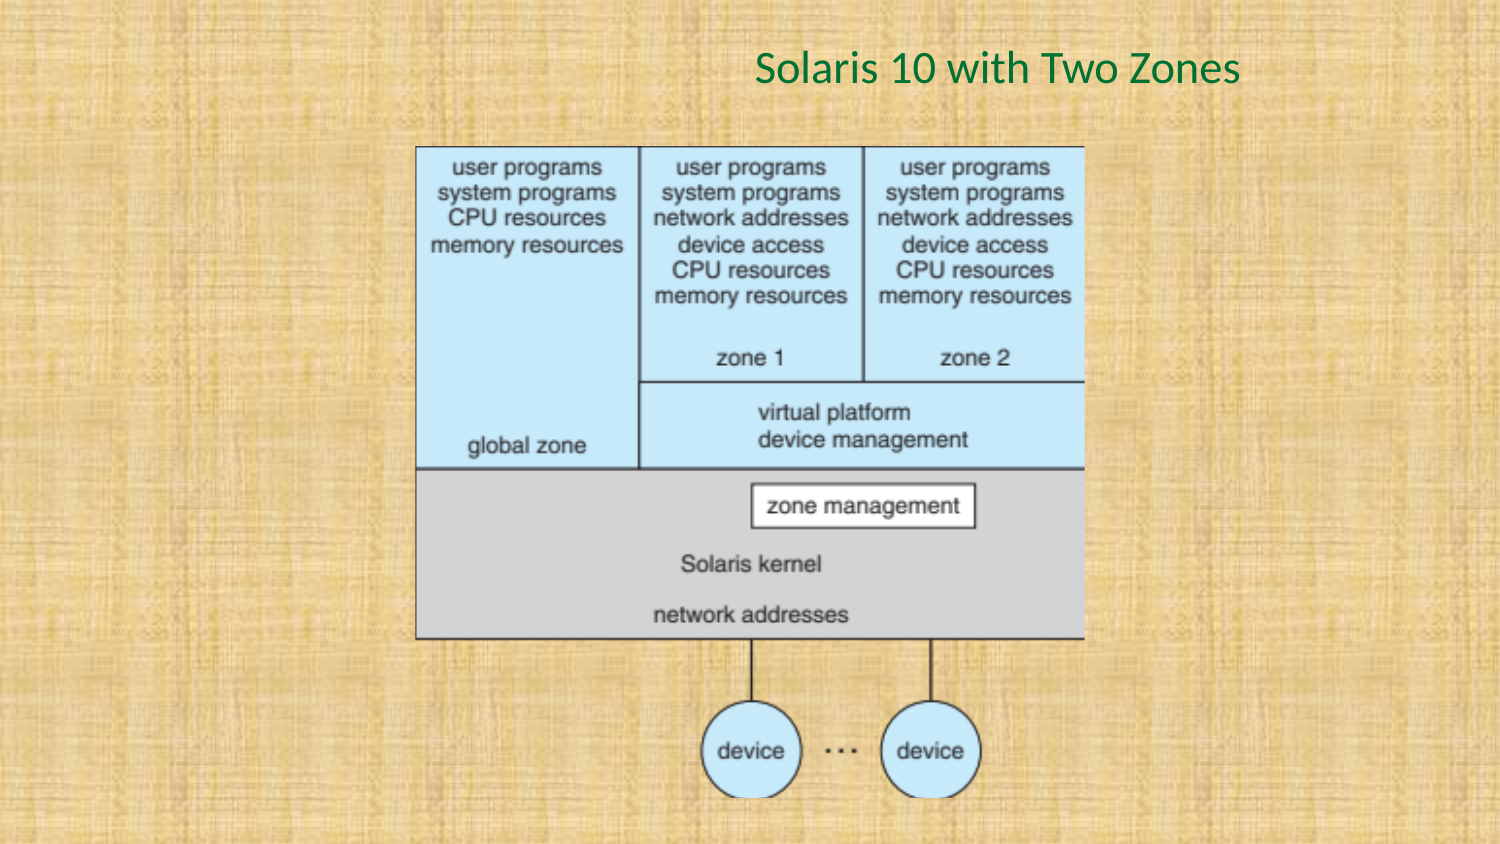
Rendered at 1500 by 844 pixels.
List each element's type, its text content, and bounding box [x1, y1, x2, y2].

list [158, 146, 1342, 798]
title Solaris 10 with Two Zones [243, 29, 1257, 101]
picture [0, 0, 1500, 844]
